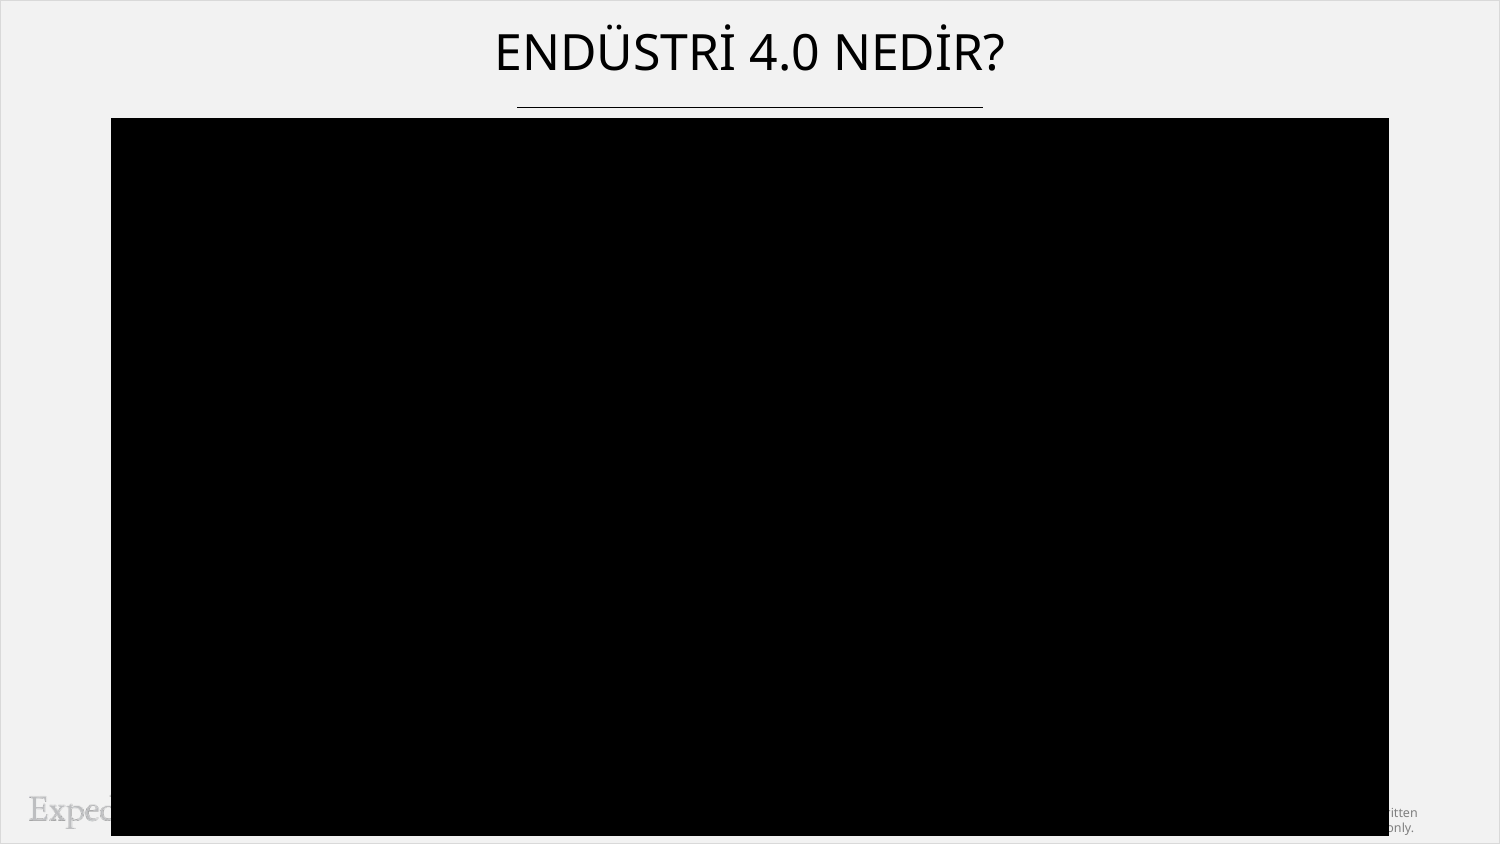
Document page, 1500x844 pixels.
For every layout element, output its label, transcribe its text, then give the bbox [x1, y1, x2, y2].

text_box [110, 117, 1390, 838]
list ENDÜSTRİ 4.0 NEDİR? [75, 12, 1425, 76]
picture [29, 783, 110, 829]
